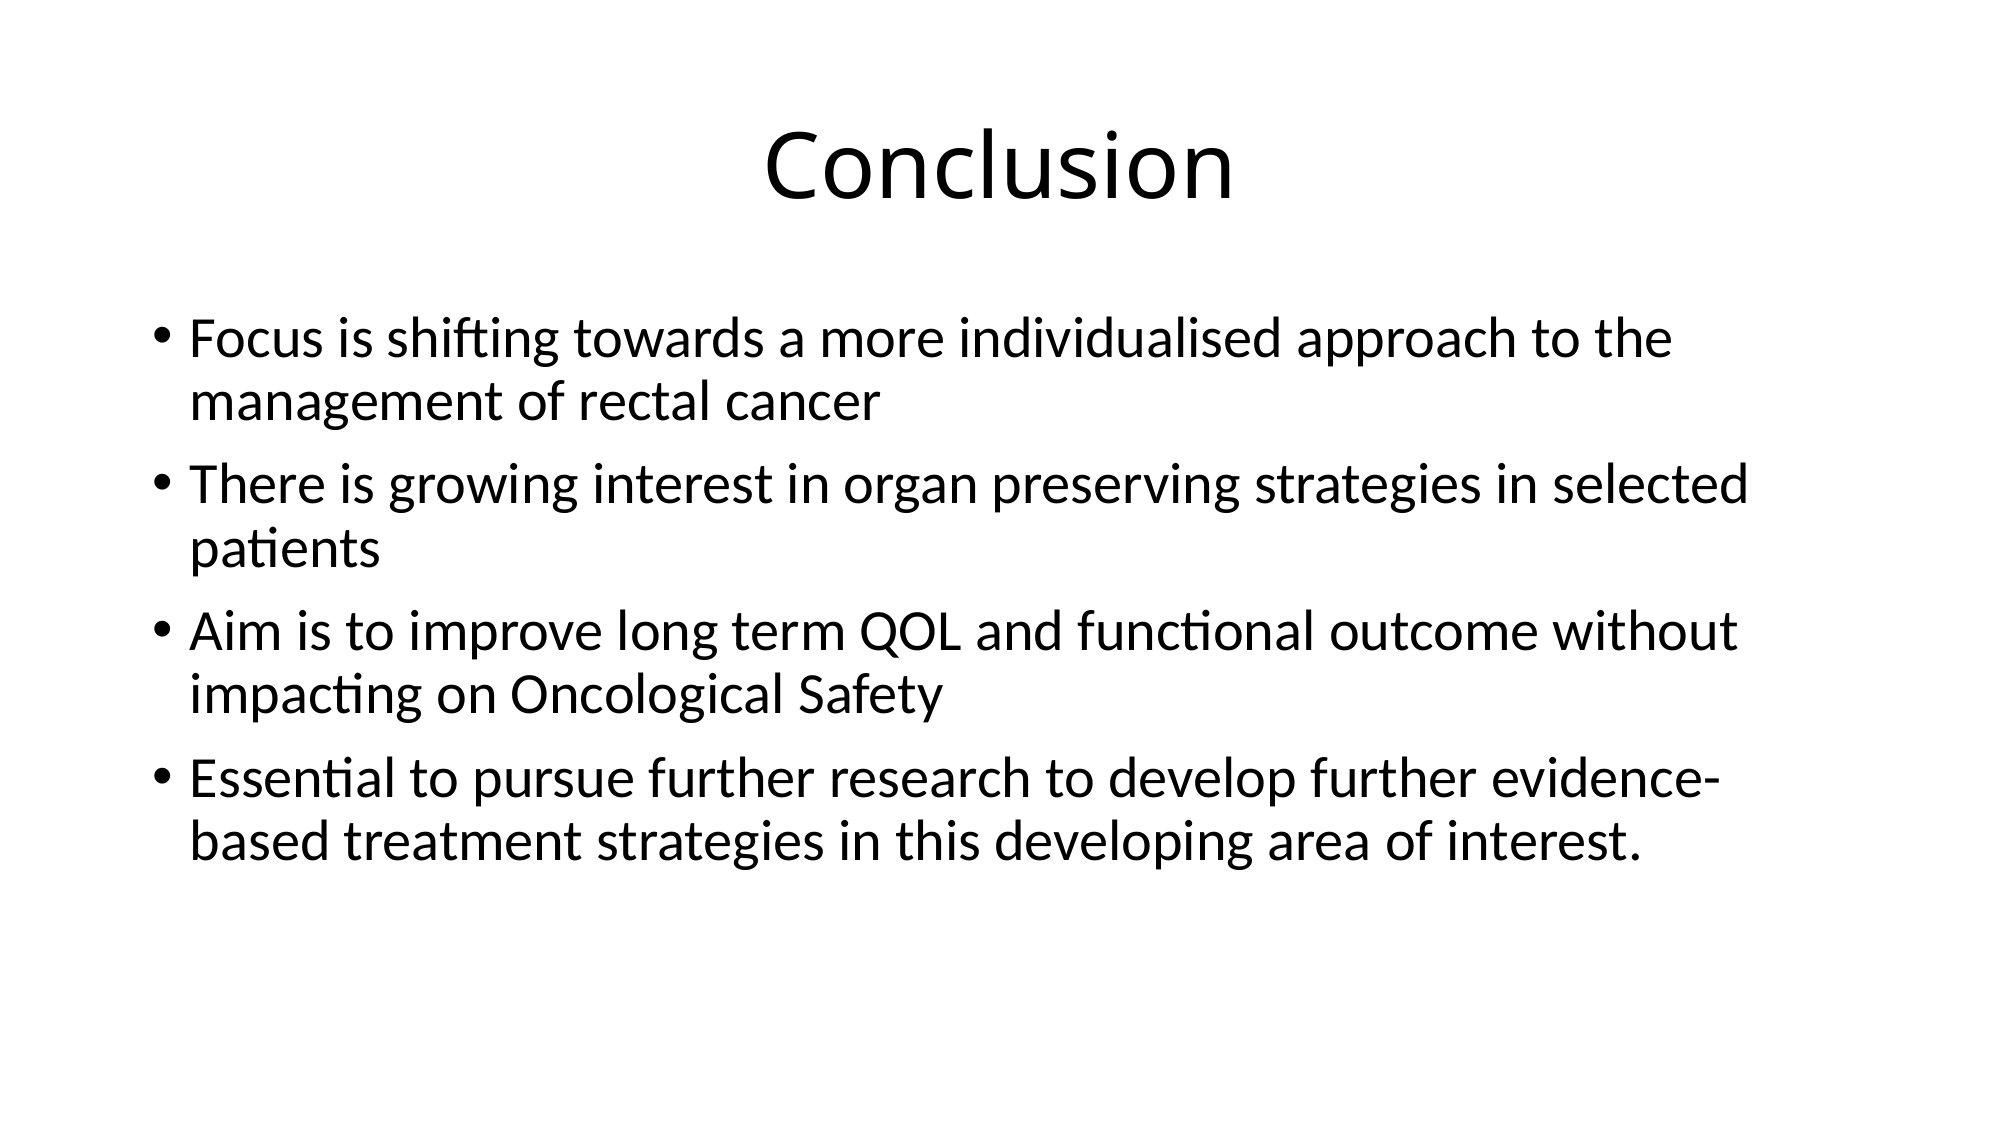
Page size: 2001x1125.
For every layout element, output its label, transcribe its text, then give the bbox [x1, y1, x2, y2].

list Focus is shifting towards a more individualised approach to the management of rectal cancer There is growing interest in organ preserving strategies in selected patients Aim is to improve long term QOL and functional outcome without impacting on Oncological Safety Essential to pursue further research to develop further evidence-based treatment strategies in this developing area of interest. [137, 299, 1863, 1014]
title Conclusion [137, 59, 1863, 278]
